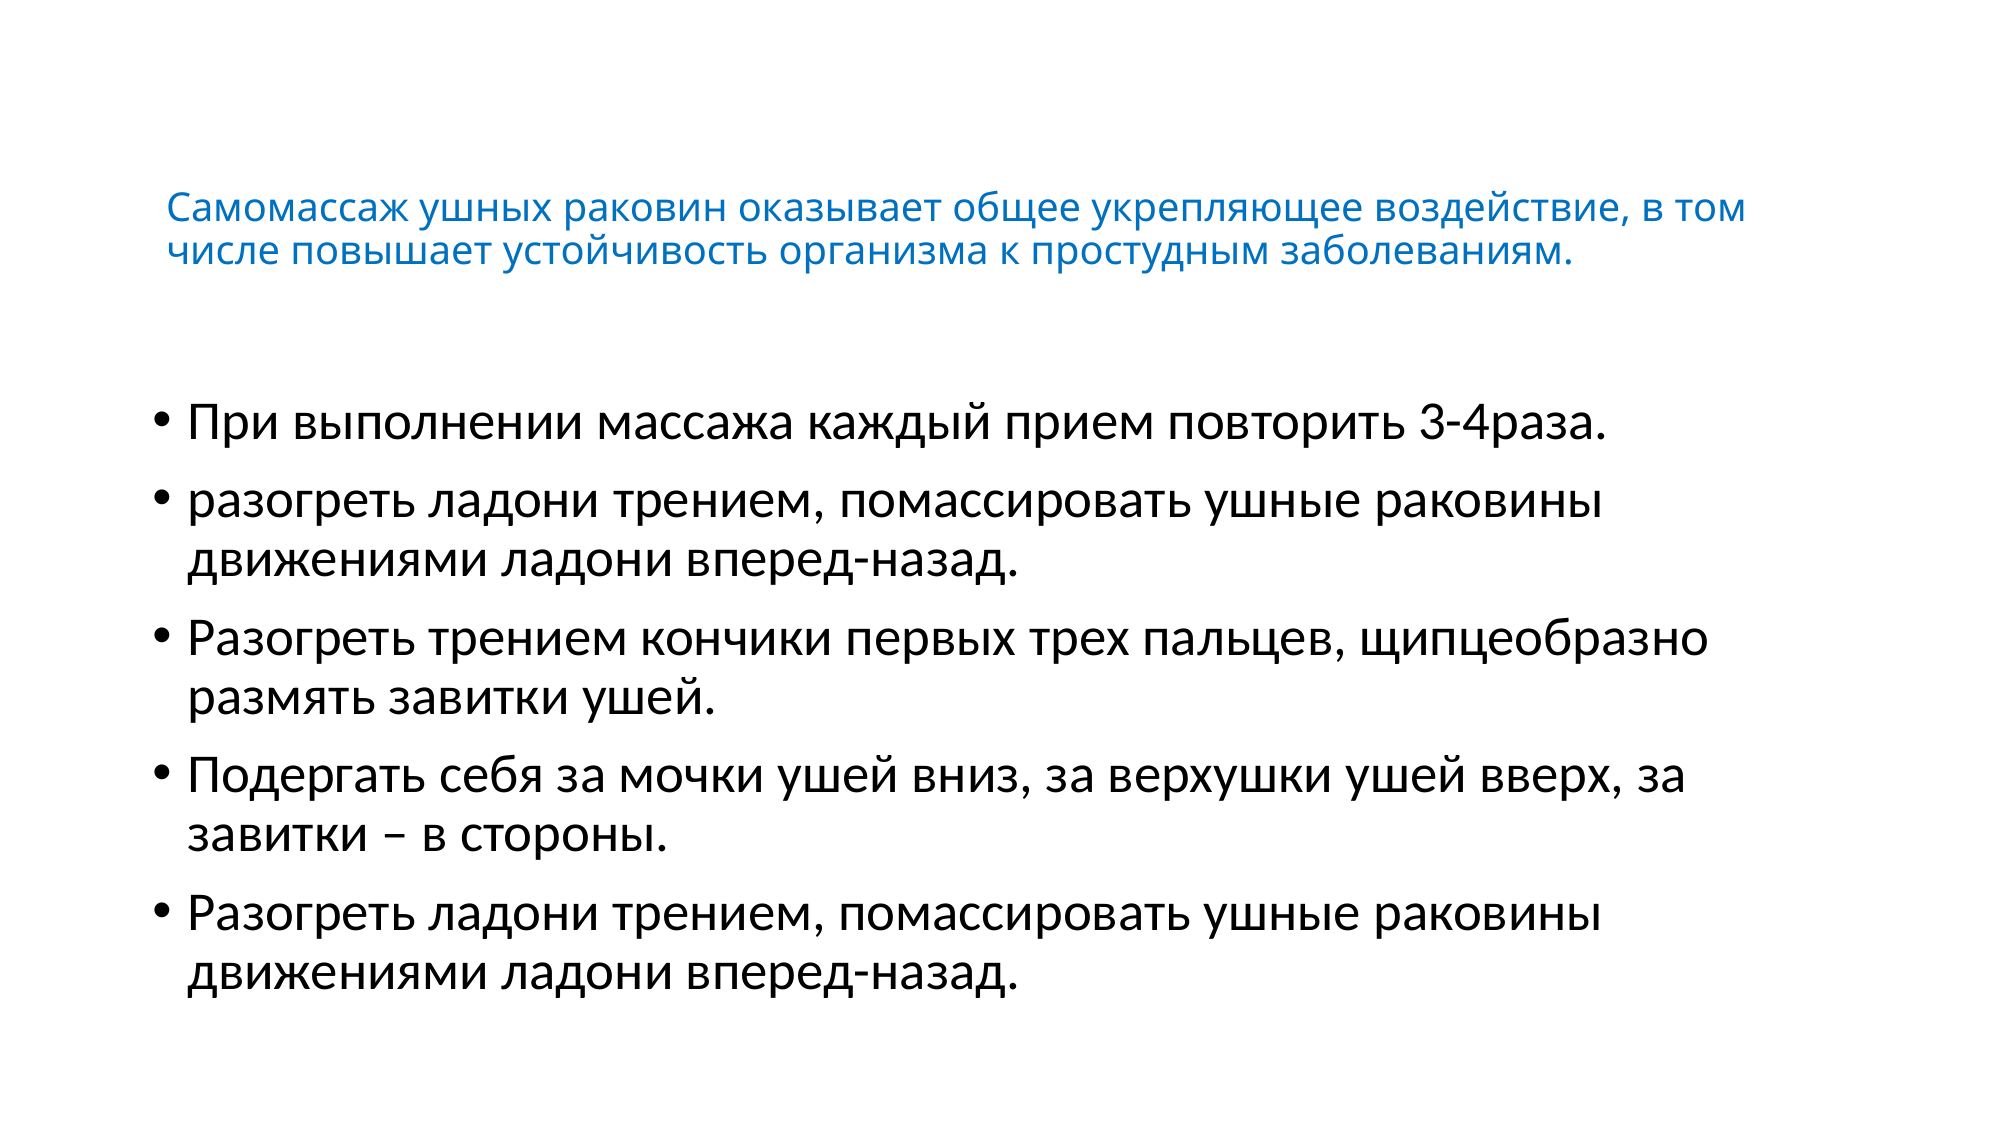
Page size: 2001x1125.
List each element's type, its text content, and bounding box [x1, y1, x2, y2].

list При выполнении массажа каждый прием повторить 3-4раза. разогреть ладони трением, помассировать ушные раковины движениями ладони вперед-назад. Разогреть трением кончики первых трех пальцев, щипцеобразно размять завитки ушей. Подергать себя за мочки ушей вниз, за верхушки ушей вверх, за завитки – в стороны. Разогреть ладони трением, помассировать ушные раковины движениями ладони вперед-назад. [137, 299, 1863, 1014]
title Самомассаж ушных раковин оказывает общее укрепляющее воздействие, в том числе повышает устойчивость организма к простудным заболеваниям. [151, 176, 1877, 395]
